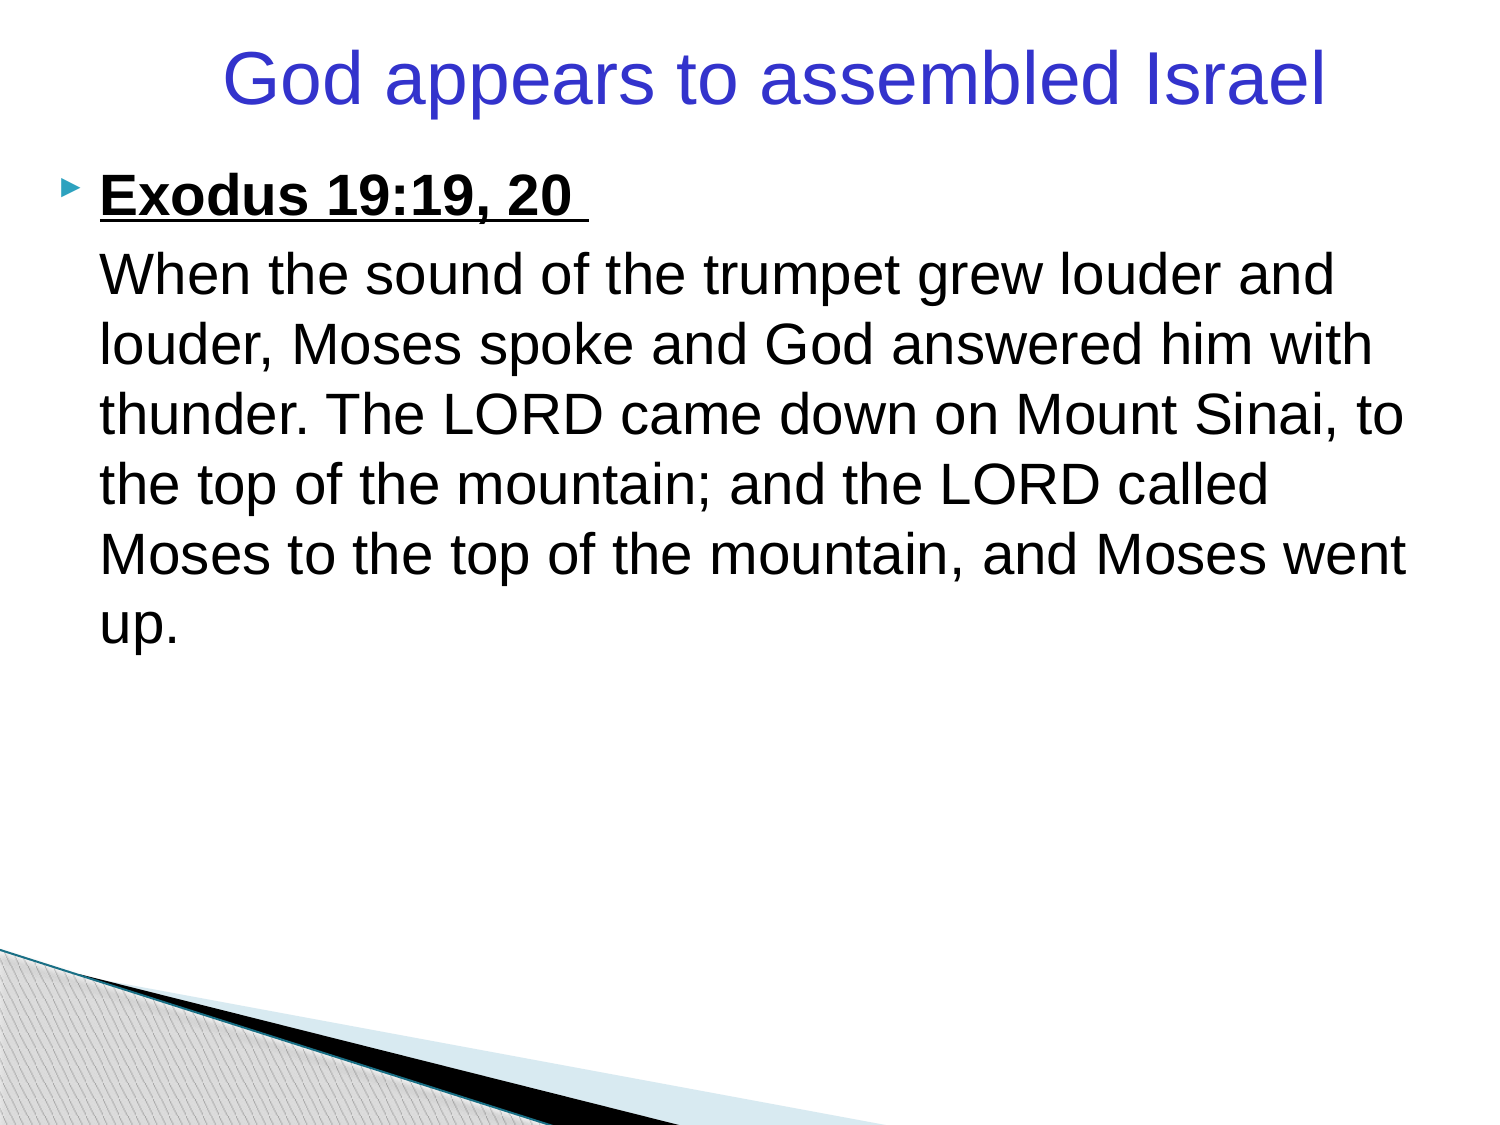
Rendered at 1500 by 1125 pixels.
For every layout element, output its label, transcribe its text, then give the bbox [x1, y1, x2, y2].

list Exodus 19:19, 20 When the sound of the trumpet grew louder and louder, Moses spoke and God answered him with thunder. The LORD came down on Mount Sinai, to the top of the mountain; and the LORD called Moses to the top of the mountain, and Moses went up. [24, 149, 1438, 713]
text_box God appears to assembled Israel [50, 0, 1500, 150]
